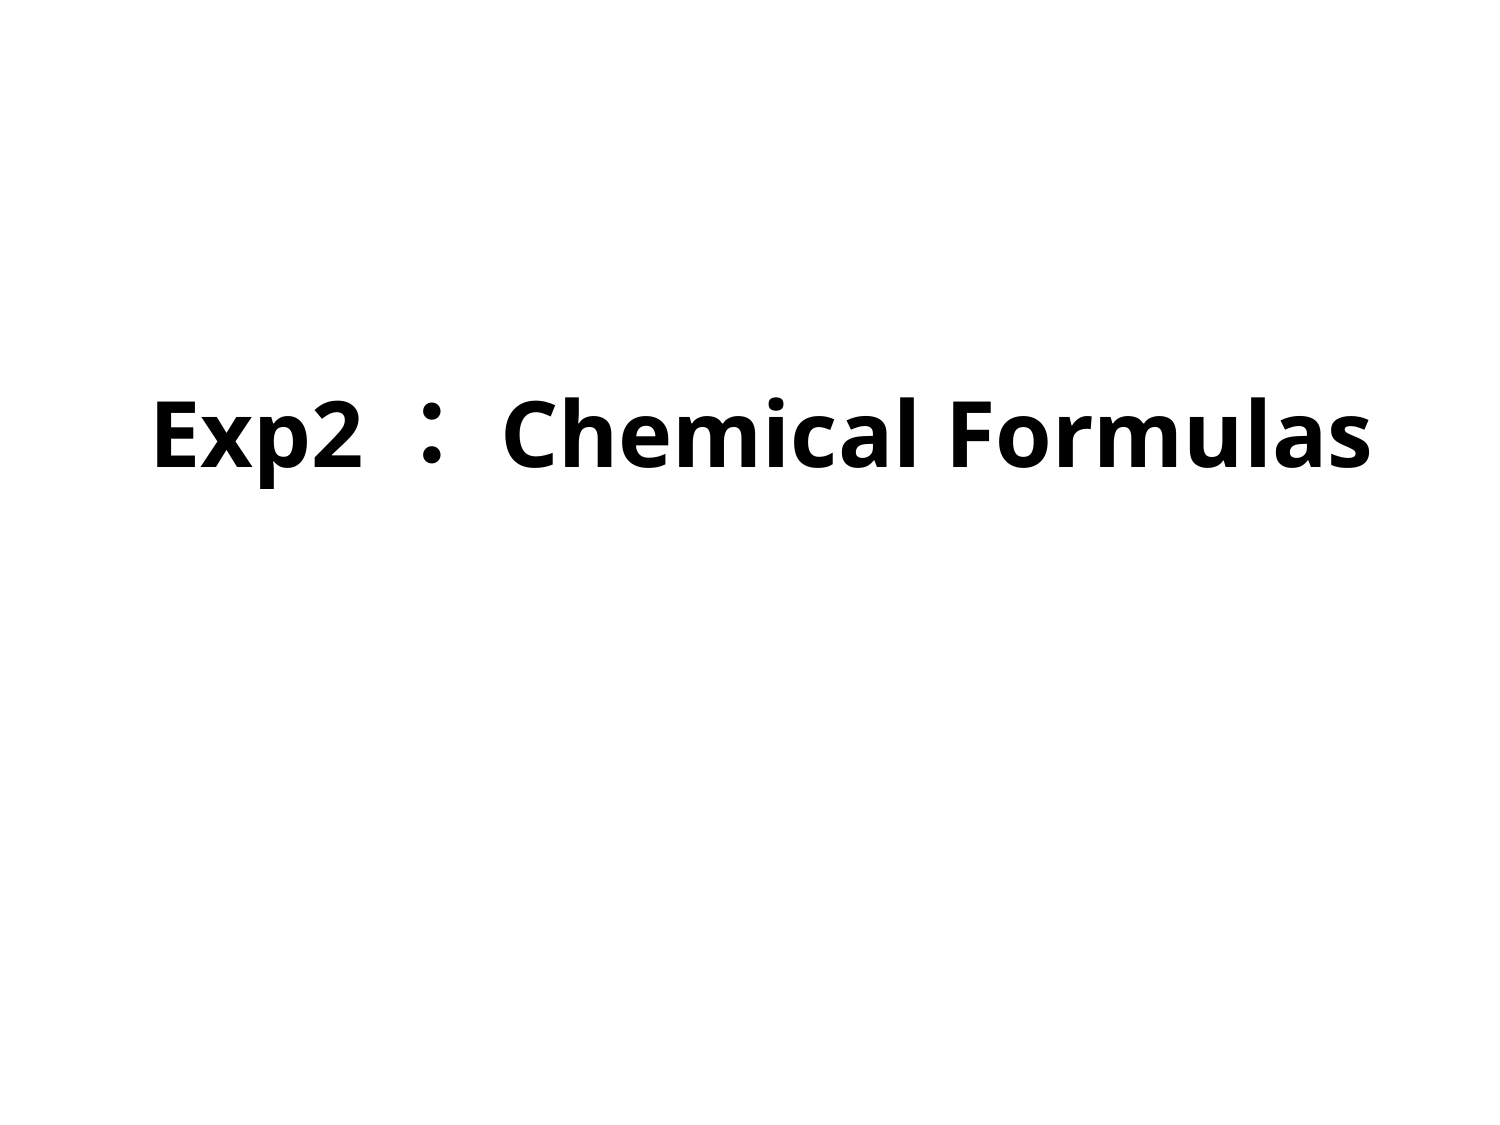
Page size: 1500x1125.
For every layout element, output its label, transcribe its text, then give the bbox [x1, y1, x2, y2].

title Exp2：Chemical Formulas [123, 420, 1399, 662]
